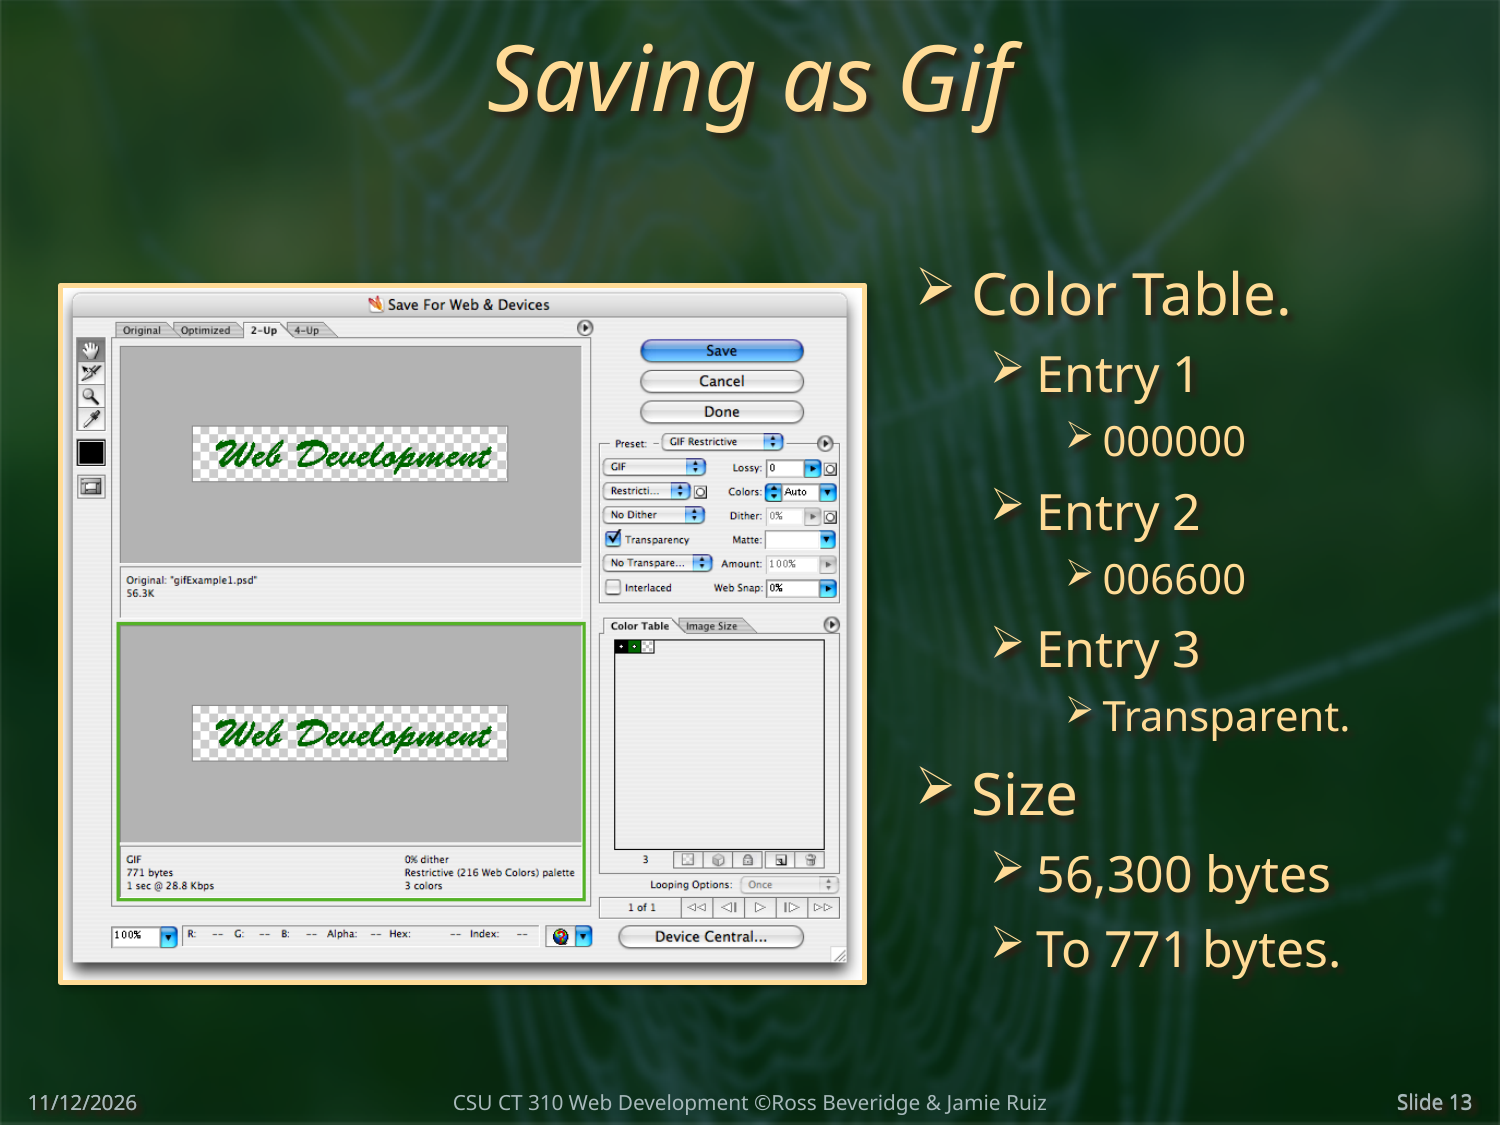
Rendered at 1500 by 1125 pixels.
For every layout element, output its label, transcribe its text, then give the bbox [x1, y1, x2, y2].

slide_number Slide 13 [1324, 1065, 1488, 1125]
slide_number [12, 1064, 188, 1125]
title Saving as Gif [62, 24, 1438, 213]
picture [0, 0, 1500, 1125]
list Color Table. Entry 1 000000 Entry 2 006600 Entry 3 Transparent. Size 56,300 bytes To 771 bytes. [899, 249, 1500, 1001]
footer CSU CT 310 Web Development ©Ross Beveridge & Jamie Ruiz [187, 1065, 1313, 1125]
